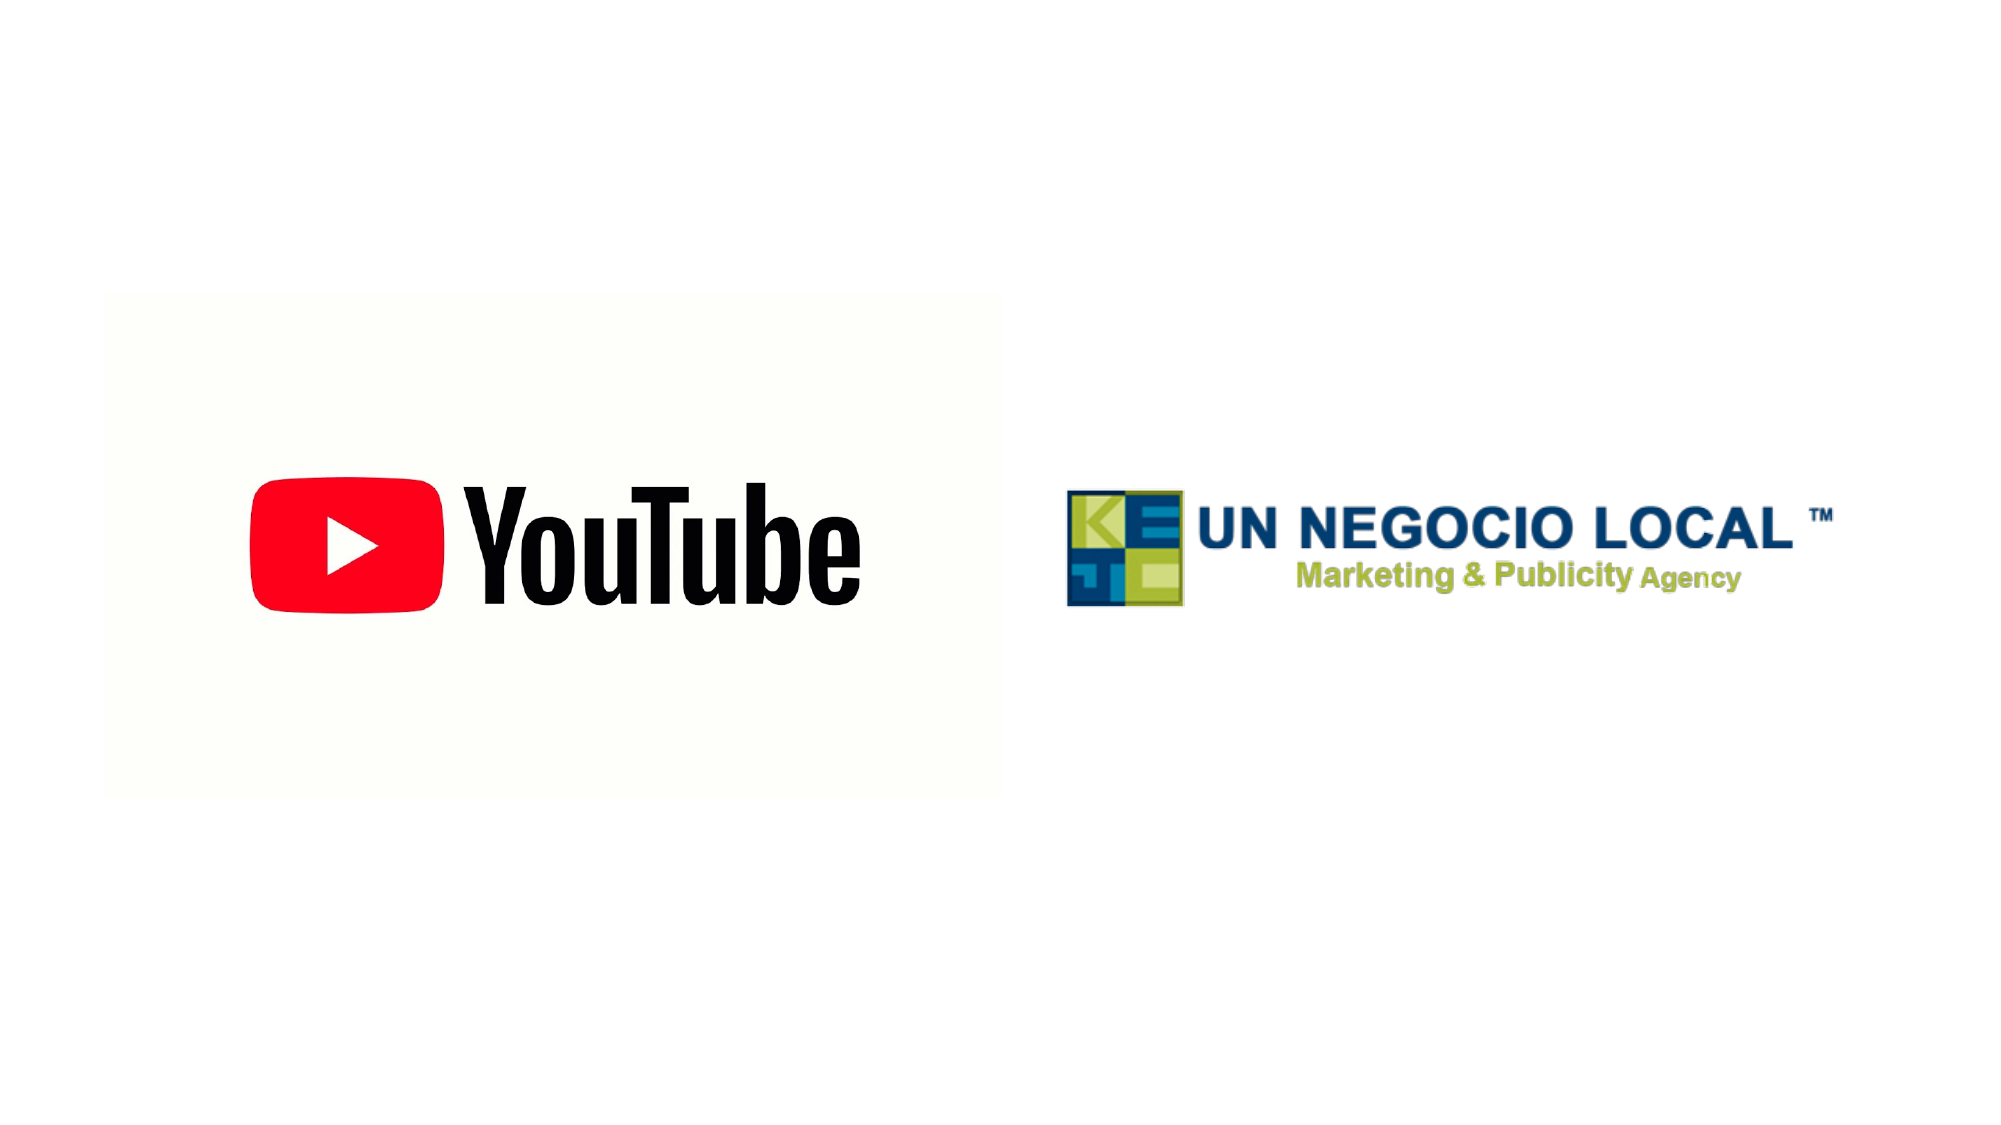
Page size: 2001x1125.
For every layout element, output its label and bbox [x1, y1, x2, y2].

picture [1058, 475, 1859, 616]
picture [105, 293, 1002, 798]
